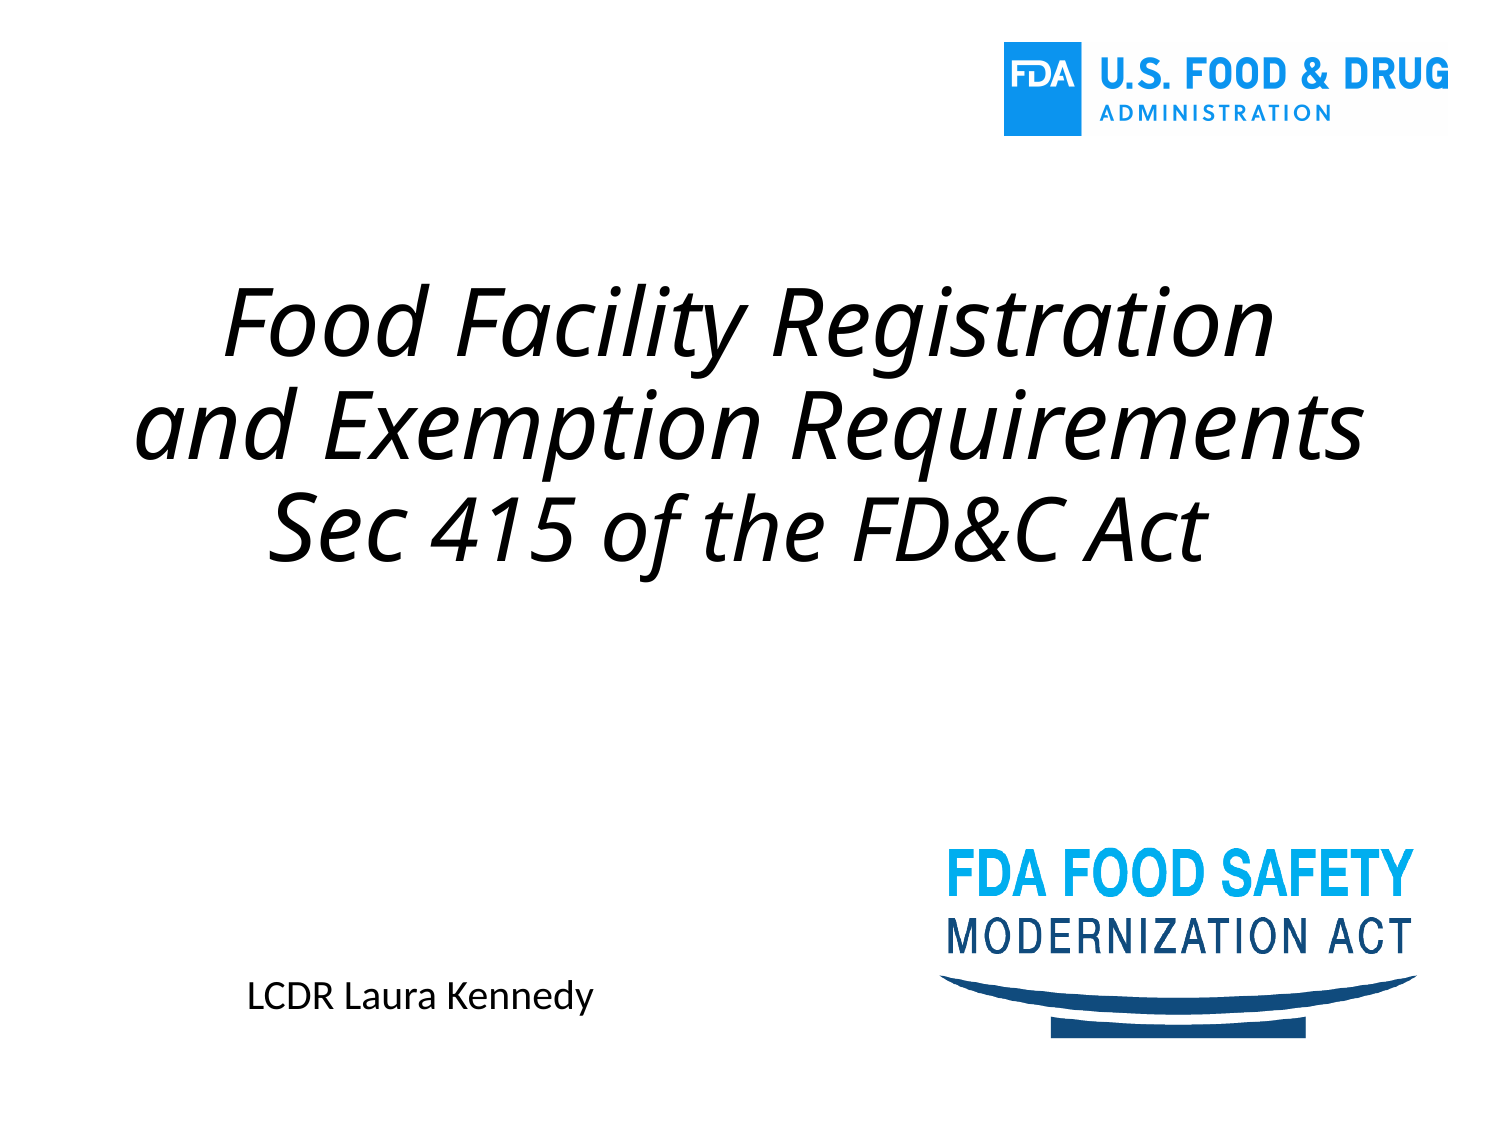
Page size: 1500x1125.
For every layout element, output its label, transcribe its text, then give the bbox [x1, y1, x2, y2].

picture [927, 828, 1429, 1050]
subtitle LCDR Laura Kennedy [15, 966, 826, 1081]
picture [1004, 42, 1448, 136]
title Food Facility Registration and Exemption Requirements Sec 415 of the FD&C Act [112, 143, 1388, 697]
